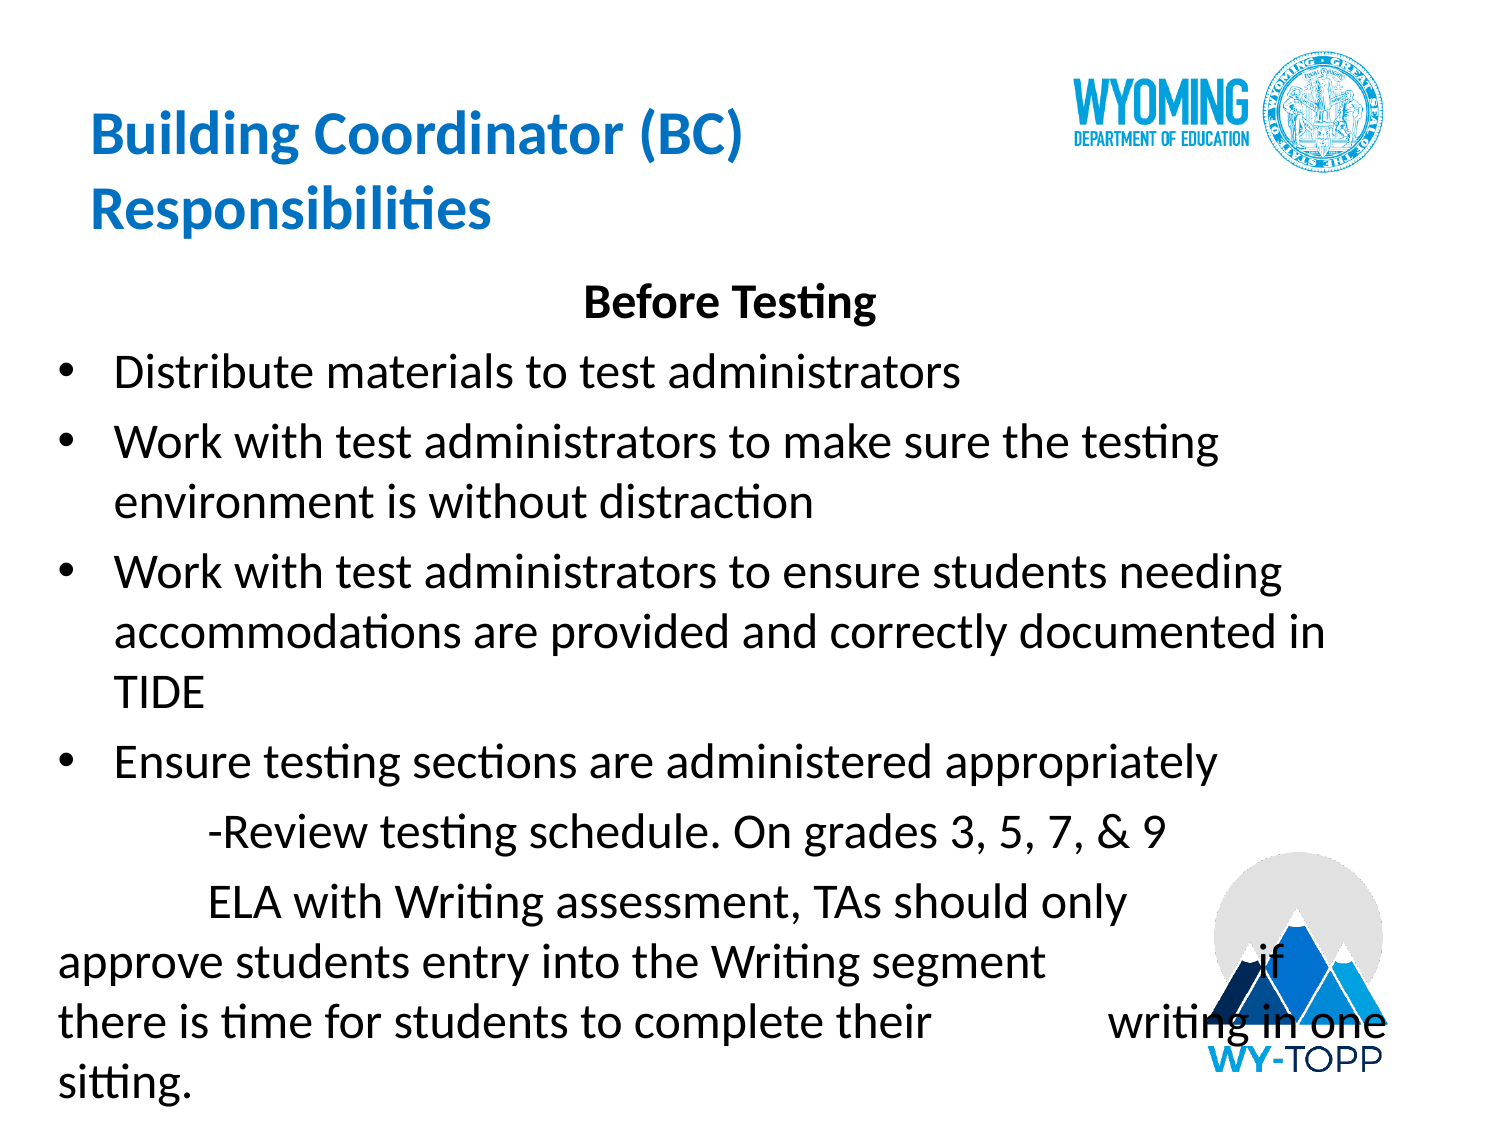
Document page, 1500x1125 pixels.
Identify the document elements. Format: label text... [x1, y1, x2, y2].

text_box Before Testing Distribute materials to test administrators Work with test administrators to make sure the testing environment is without distraction Work with test administrators to ensure students needing accommodations are provided and correctly documented in TIDE Ensure testing sections are administered appropriately -Review testing schedule. On grades 3, 5, 7, & 9 ELA with Writing assessment, TAs should only approve students entry into the Writing segment if there is time for students to complete their writing in one sitting. [42, 222, 1418, 1125]
title Building Coordinator (BC) Responsibilities [75, 83, 1413, 222]
picture [1293, 65, 1355, 83]
picture [1071, 49, 1385, 83]
